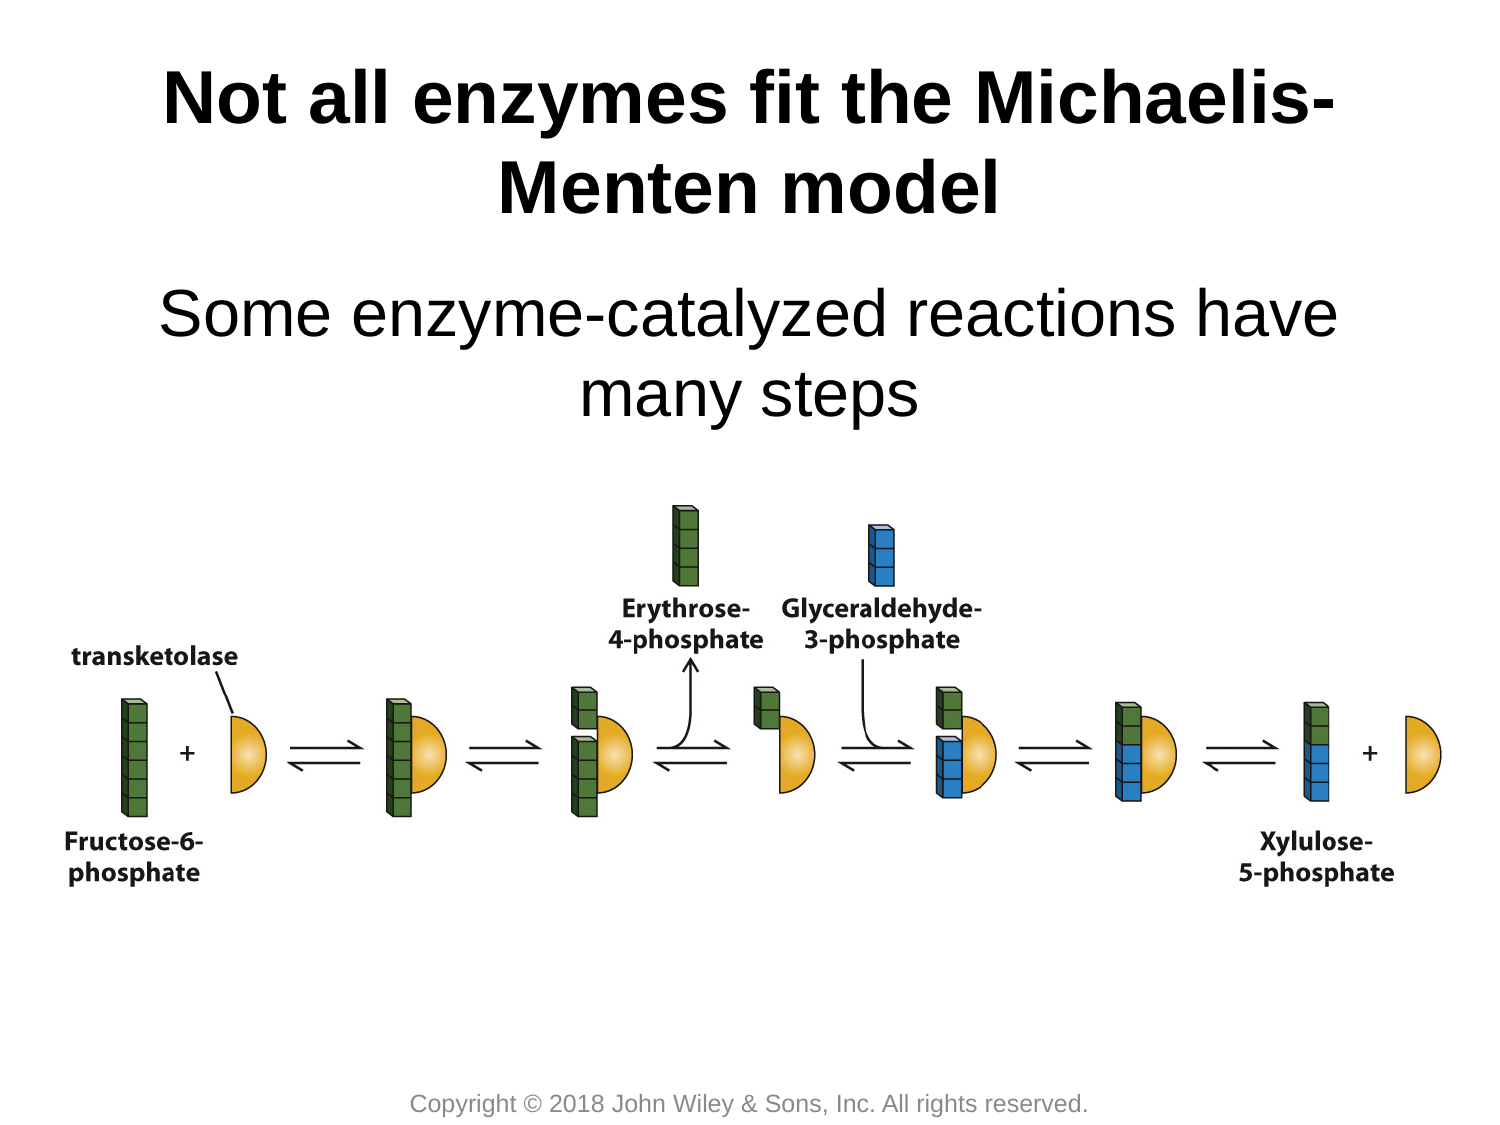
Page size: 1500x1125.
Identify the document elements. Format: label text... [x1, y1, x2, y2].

picture [56, 497, 1444, 892]
list Some enzyme-catalyzed reactions have many steps [75, 262, 1425, 467]
title Not all enzymes fit the Michaelis-Menten model [75, 45, 1425, 233]
footer Copyright © 2018 John Wiley & Sons, Inc. All rights reserved. [330, 1065, 1170, 1125]
